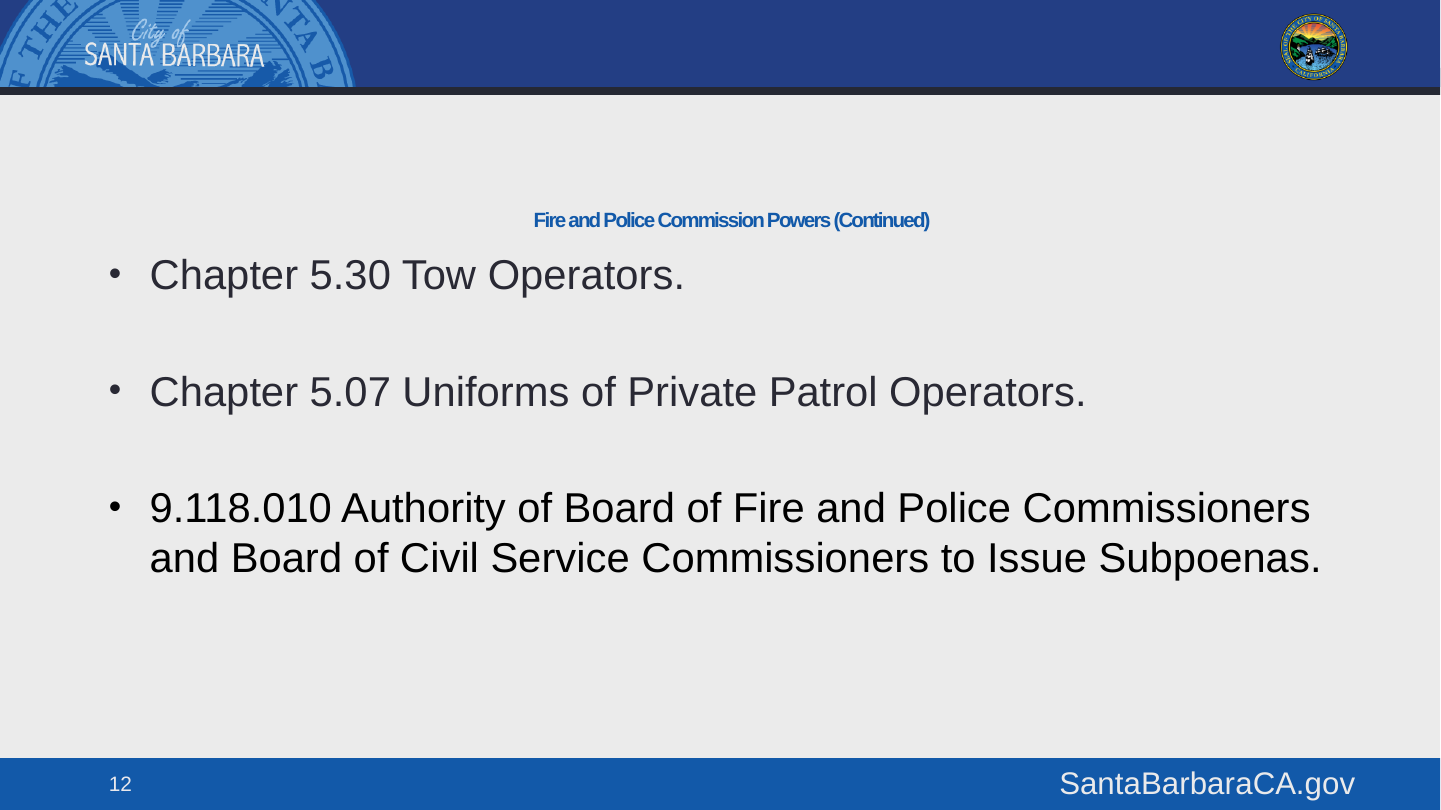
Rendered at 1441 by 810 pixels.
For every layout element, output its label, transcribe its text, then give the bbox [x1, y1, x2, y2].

list Chapter 5.30 Tow Operators. Chapter 5.07 Uniforms of Private Patrol Operators. 9.118.010 Authority of Board of Fire and Police Commissioners and Board of Civil Service Commissioners to Issue Subpoenas. [96, 241, 1369, 781]
title Fire and Police Commission Powers (Continued) [96, 98, 1369, 239]
picture [0, 0, 1441, 87]
slide_number 12 [96, 761, 223, 806]
